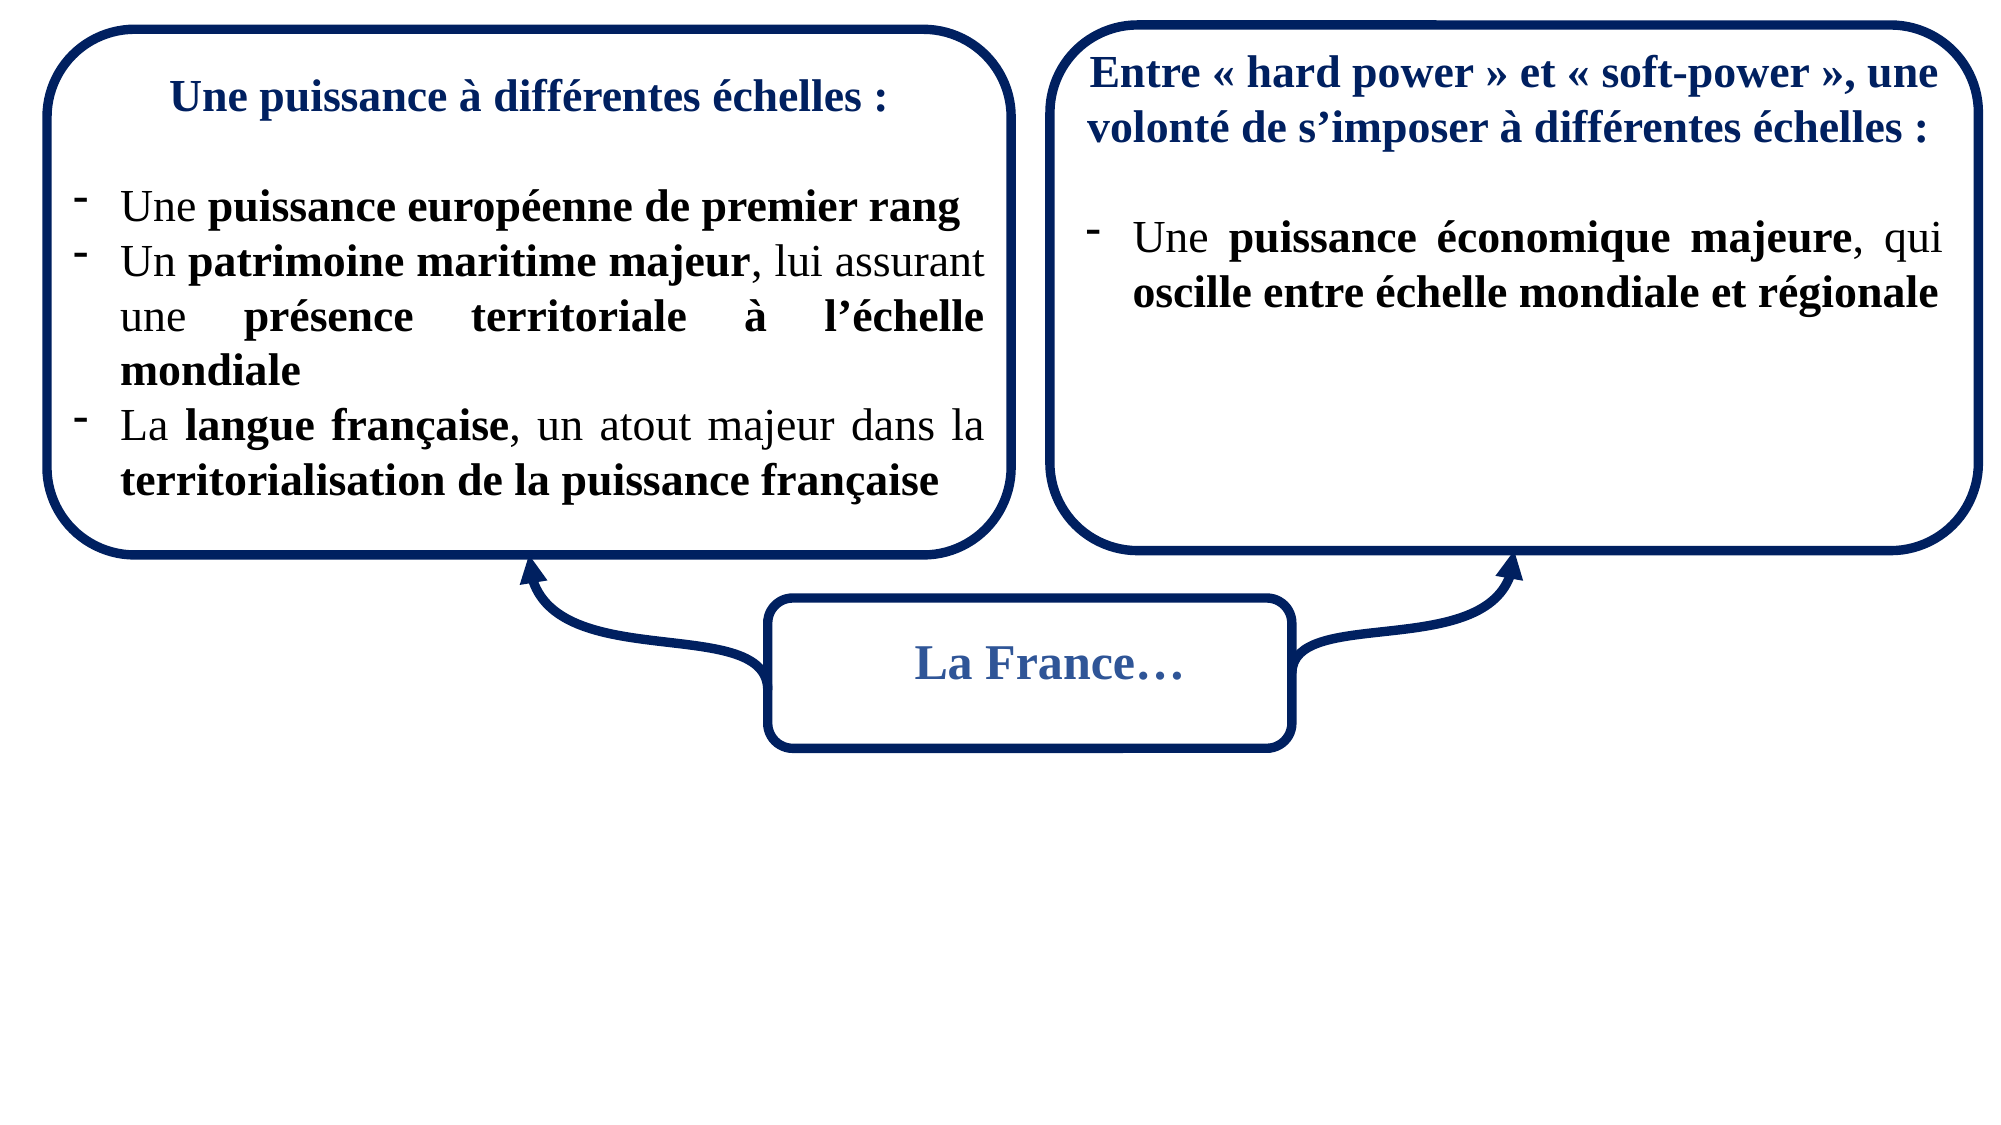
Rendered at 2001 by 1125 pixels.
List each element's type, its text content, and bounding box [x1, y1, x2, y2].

text_box [45, 72, 58, 512]
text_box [1291, 550, 1515, 674]
text_box [1048, 54, 1980, 552]
text_box [58, 72, 1013, 556]
text_box [766, 596, 1293, 750]
text_box Entre « hard power » et « soft-power », une volonté de s’imposer à différentes échelles : Une puissance économique majeure, qui oscille entre échelle mondiale et régionale [1070, 34, 1958, 460]
text_box [1096, 23, 1932, 34]
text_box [529, 554, 768, 691]
text_box Une puissance à différentes échelles : Une puissance européenne de premier rang Un patrimoine maritime majeur, lui assurant une présence territoriale à l’échelle mondiale La langue française, un atout majeur dans la territorialisation de la puissance française [58, 57, 1000, 513]
text_box [69, 28, 989, 57]
